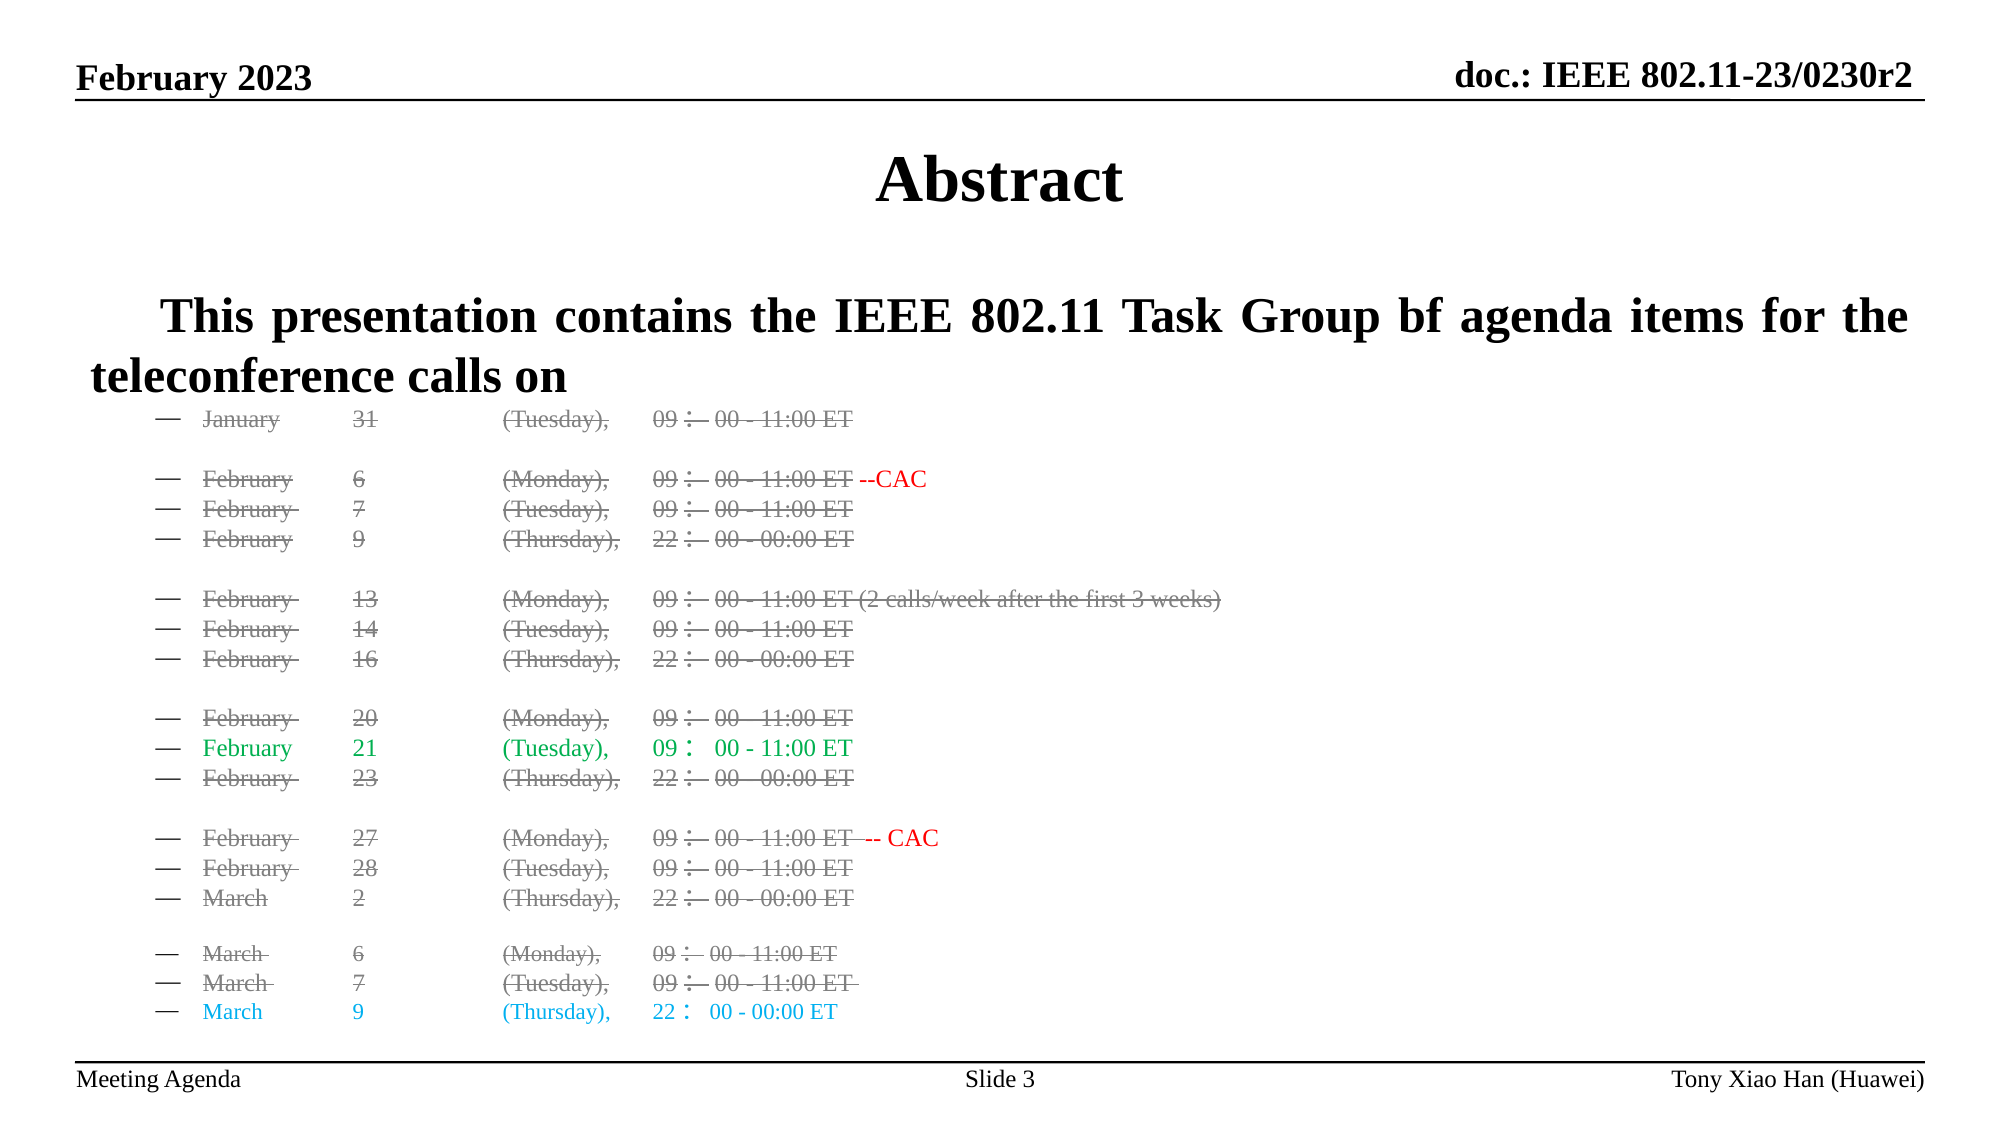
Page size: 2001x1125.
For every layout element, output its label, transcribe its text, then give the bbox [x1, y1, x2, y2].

text_box This presentation contains the IEEE 802.11 Task Group bf agenda items for the teleconference calls on January 31 (Tuesday), 09：00 - 11:00 ET February 6 (Monday), 09：00 - 11:00 ET --CAC February 7 (Tuesday), 09：00 - 11:00 ET February 9 (Thursday), 22：00 - 00:00 ET February 13 (Monday), 09：00 - 11:00 ET (2 calls/week after the first 3 weeks) February 14 (Tuesday), 09：00 - 11:00 ET February 16 (Thursday), 22：00 - 00:00 ET February 20 (Monday), 09：00 - 11:00 ET February 21 (Tuesday), 09：00 - 11:00 ET February 23 (Thursday), 22：00 - 00:00 ET February 27 (Monday), 09：00 - 11:00 ET -- CAC February 28 (Tuesday), 09：00 - 11:00 ET March 2 (Thursday), 22：00 - 00:00 ET March 6 (Monday), 09：00 - 11:00 ET March 7 (Tuesday), 09：00 - 11:00 ET March 9 (Thursday), 22：00 - 00:00 ET [75, 274, 1925, 950]
text_box Abstract [362, 87, 1638, 263]
